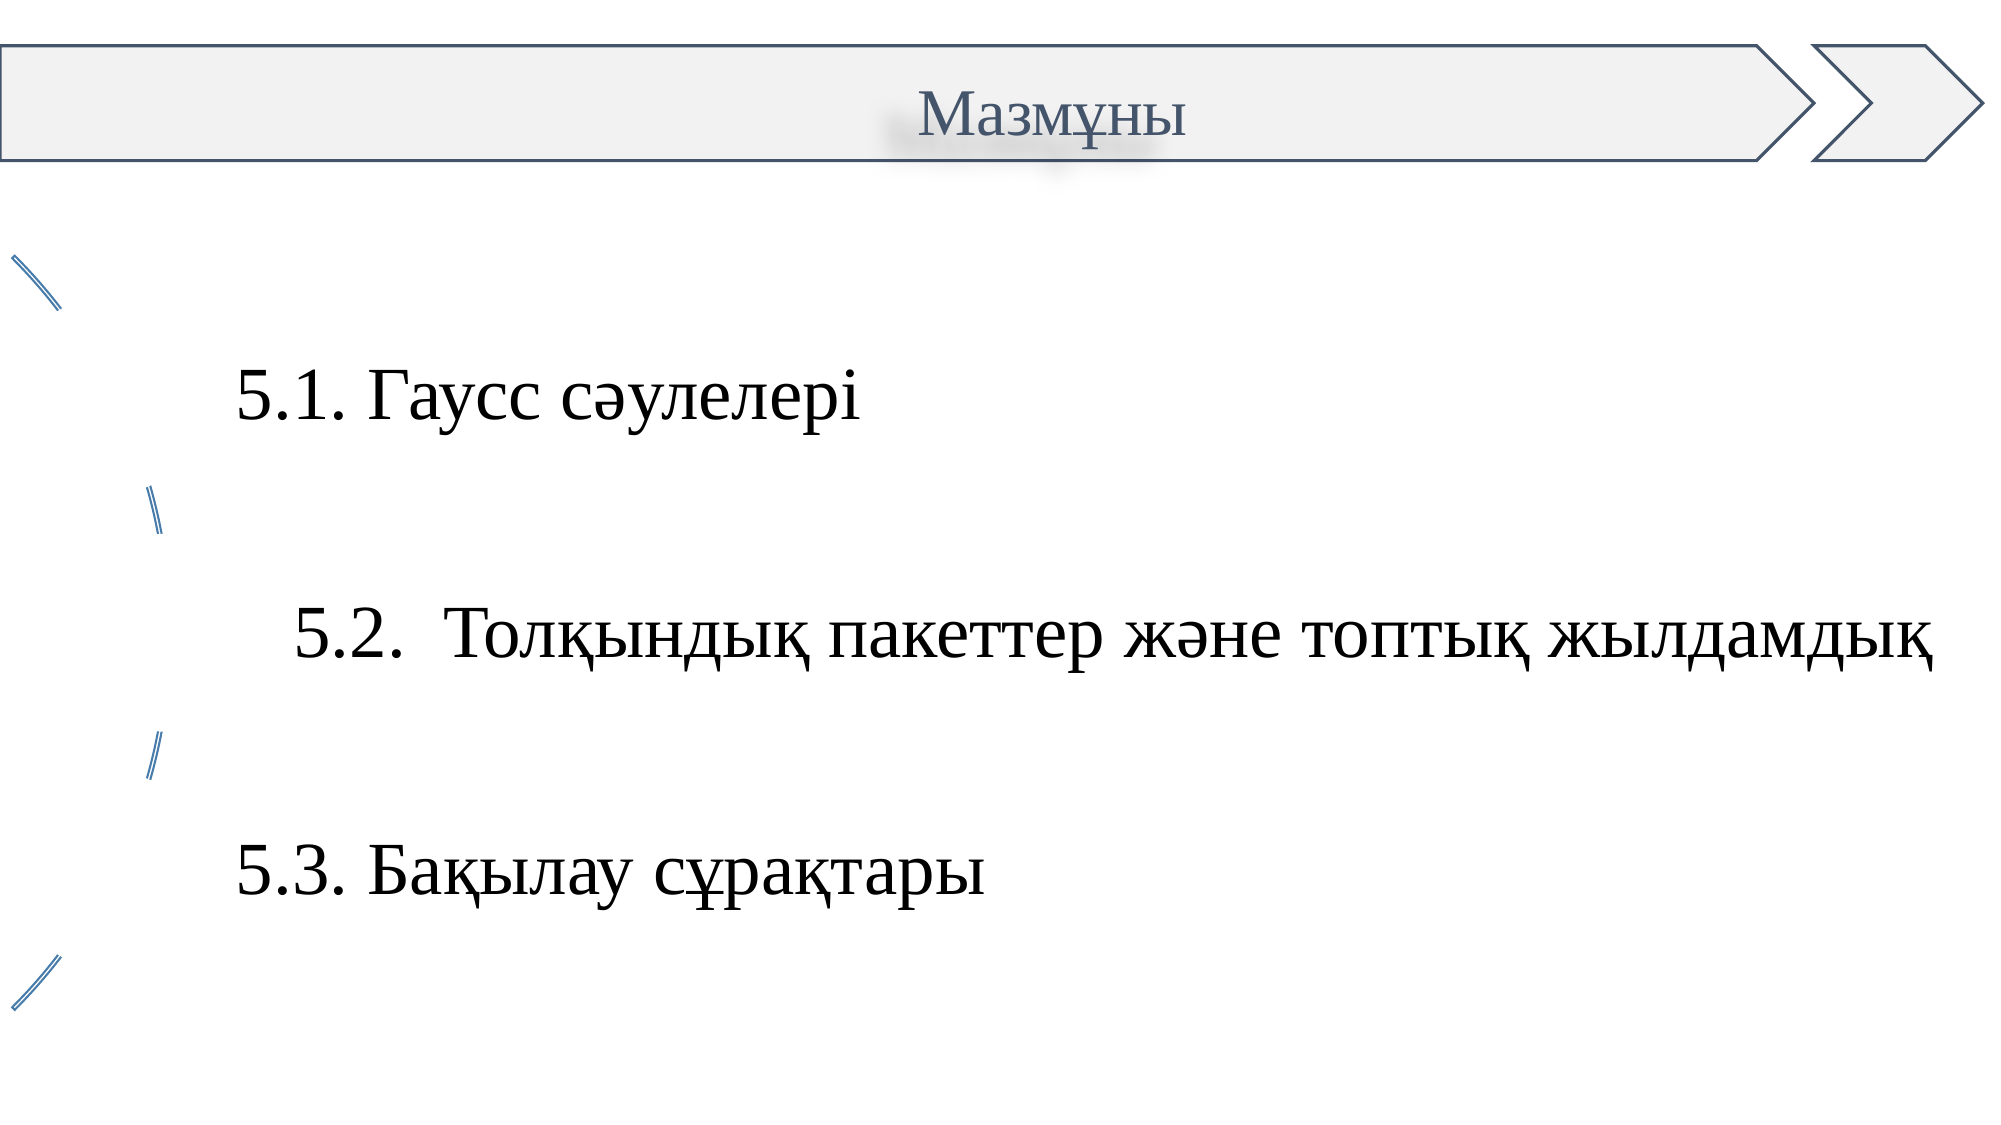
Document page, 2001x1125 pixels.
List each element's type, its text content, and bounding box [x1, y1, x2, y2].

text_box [0, 236, 1967, 1029]
text_box Мазмұны [902, 41, 1203, 156]
text_box [1811, 44, 1985, 162]
text_box [0, 44, 902, 162]
text_box [1185, 44, 1816, 162]
